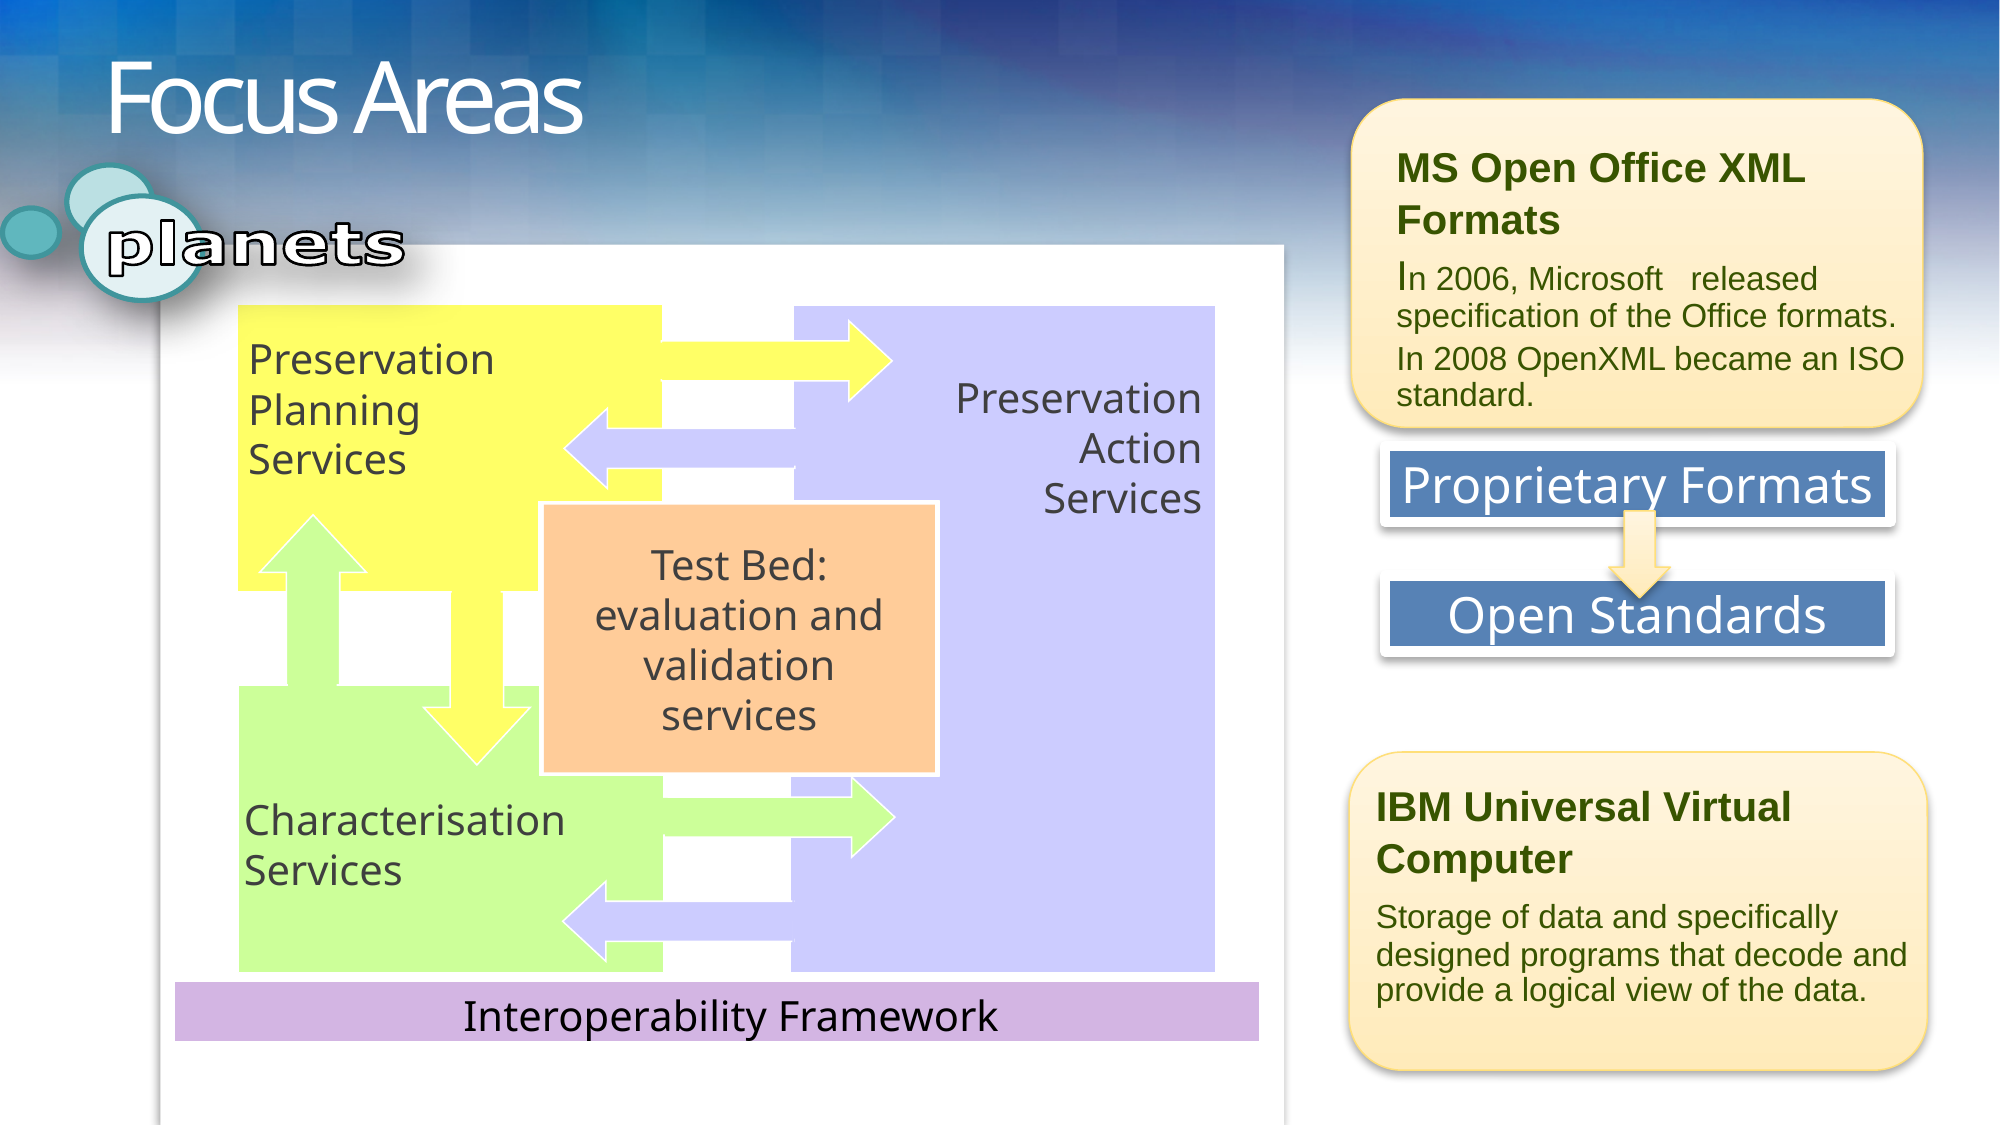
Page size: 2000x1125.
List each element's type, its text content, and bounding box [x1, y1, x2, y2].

text_box [1356, 751, 1921, 777]
text_box [668, 320, 893, 401]
text_box IBM Universal Virtual Computer Storage of data and specifically designed programs that decode and provide a logical view of the data. [1304, 777, 1946, 955]
text_box [1352, 98, 1922, 139]
picture [0, 0, 2000, 1125]
text_box Preservation Action Services [940, 314, 1218, 530]
text_box [1348, 955, 1929, 1071]
text_box [562, 881, 793, 962]
text_box [286, 604, 340, 684]
text_box [664, 777, 895, 858]
text_box Proprietary Formats [1380, 441, 1896, 527]
text_box [790, 304, 1216, 973]
text_box Open Standards [1380, 570, 1895, 657]
text_box [1350, 317, 1924, 429]
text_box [237, 304, 663, 593]
text_box [668, 428, 795, 469]
text_box Characterisation Services [228, 786, 581, 902]
text_box Focus Areas [87, 39, 1559, 149]
text_box [174, 981, 1260, 1043]
text_box [1608, 510, 1672, 599]
text_box Interoperability Framework [304, 982, 1158, 1048]
text_box [423, 604, 531, 765]
text_box [160, 244, 1285, 1125]
text_box [238, 684, 664, 973]
text_box Test Bed: evaluation and validation services [543, 504, 935, 773]
text_box MS Open Office XML Formats In 2006, Microsoft released specification of the Office formats. In 2008 OpenXML became an ISO standard. [1325, 139, 1924, 317]
